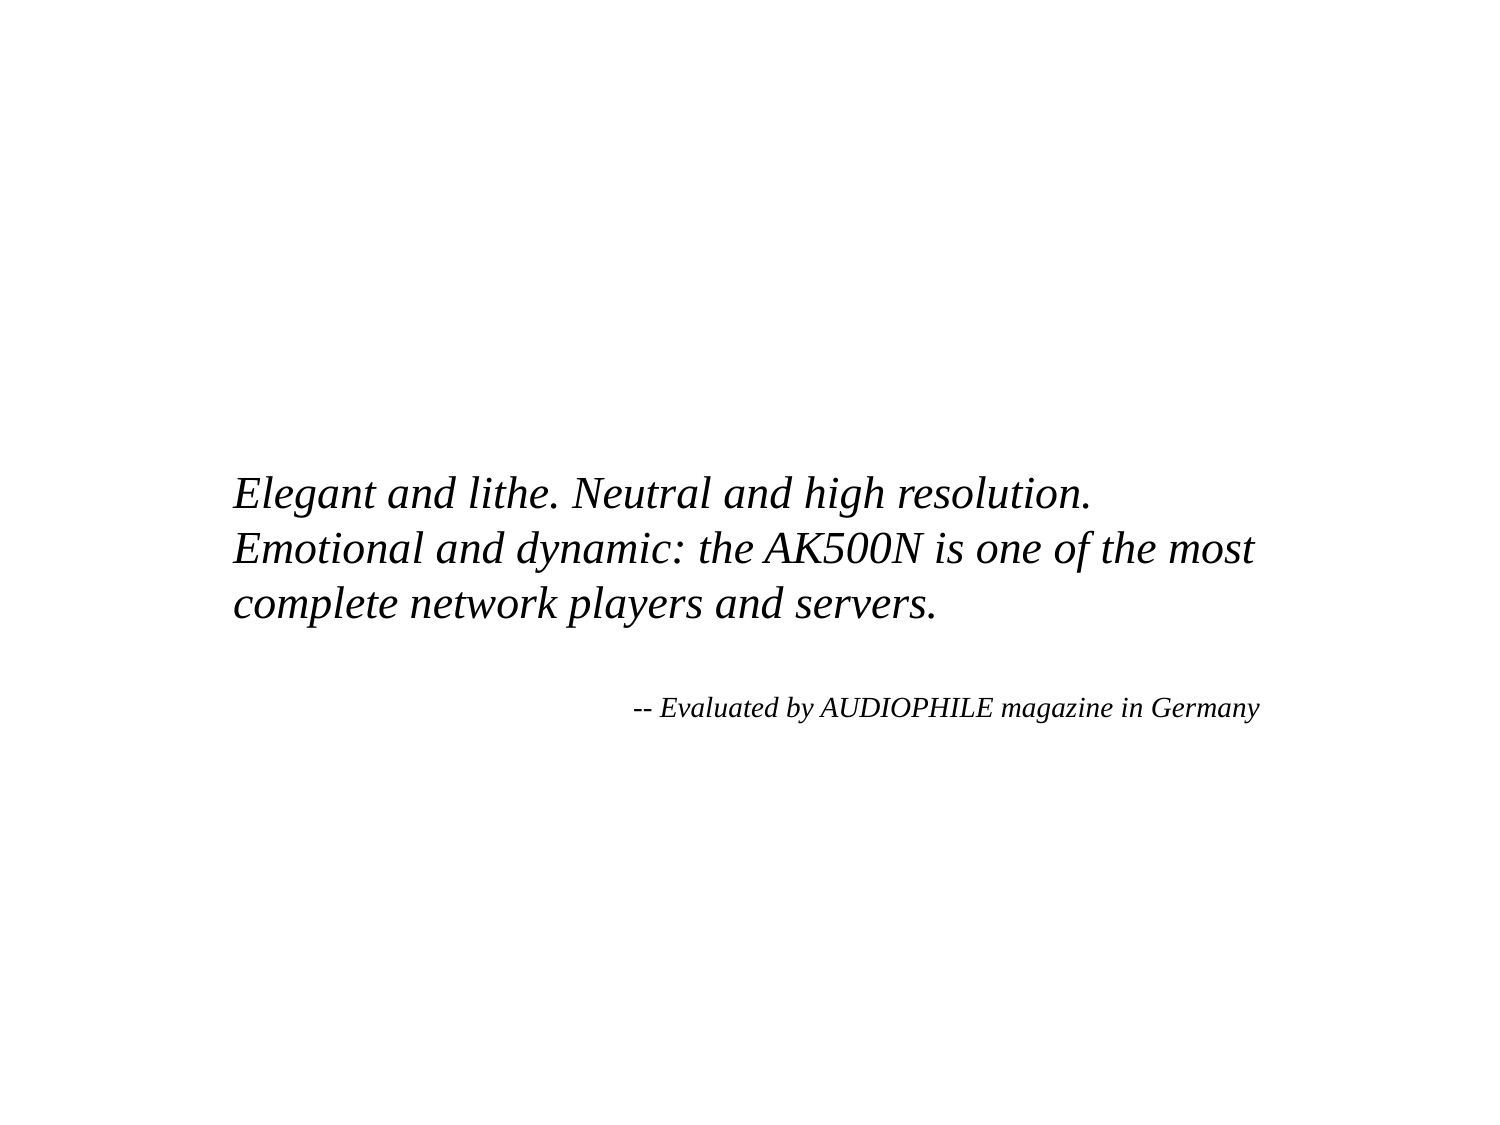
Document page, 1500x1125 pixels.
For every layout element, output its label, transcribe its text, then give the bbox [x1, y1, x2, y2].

text_box Elegant and lithe. Neutral and high resolution. Emotional and dynamic: the AK500N is one of the most complete network players and servers. -- Evaluated by AUDIOPHILE magazine in Germany [218, 455, 1282, 733]
